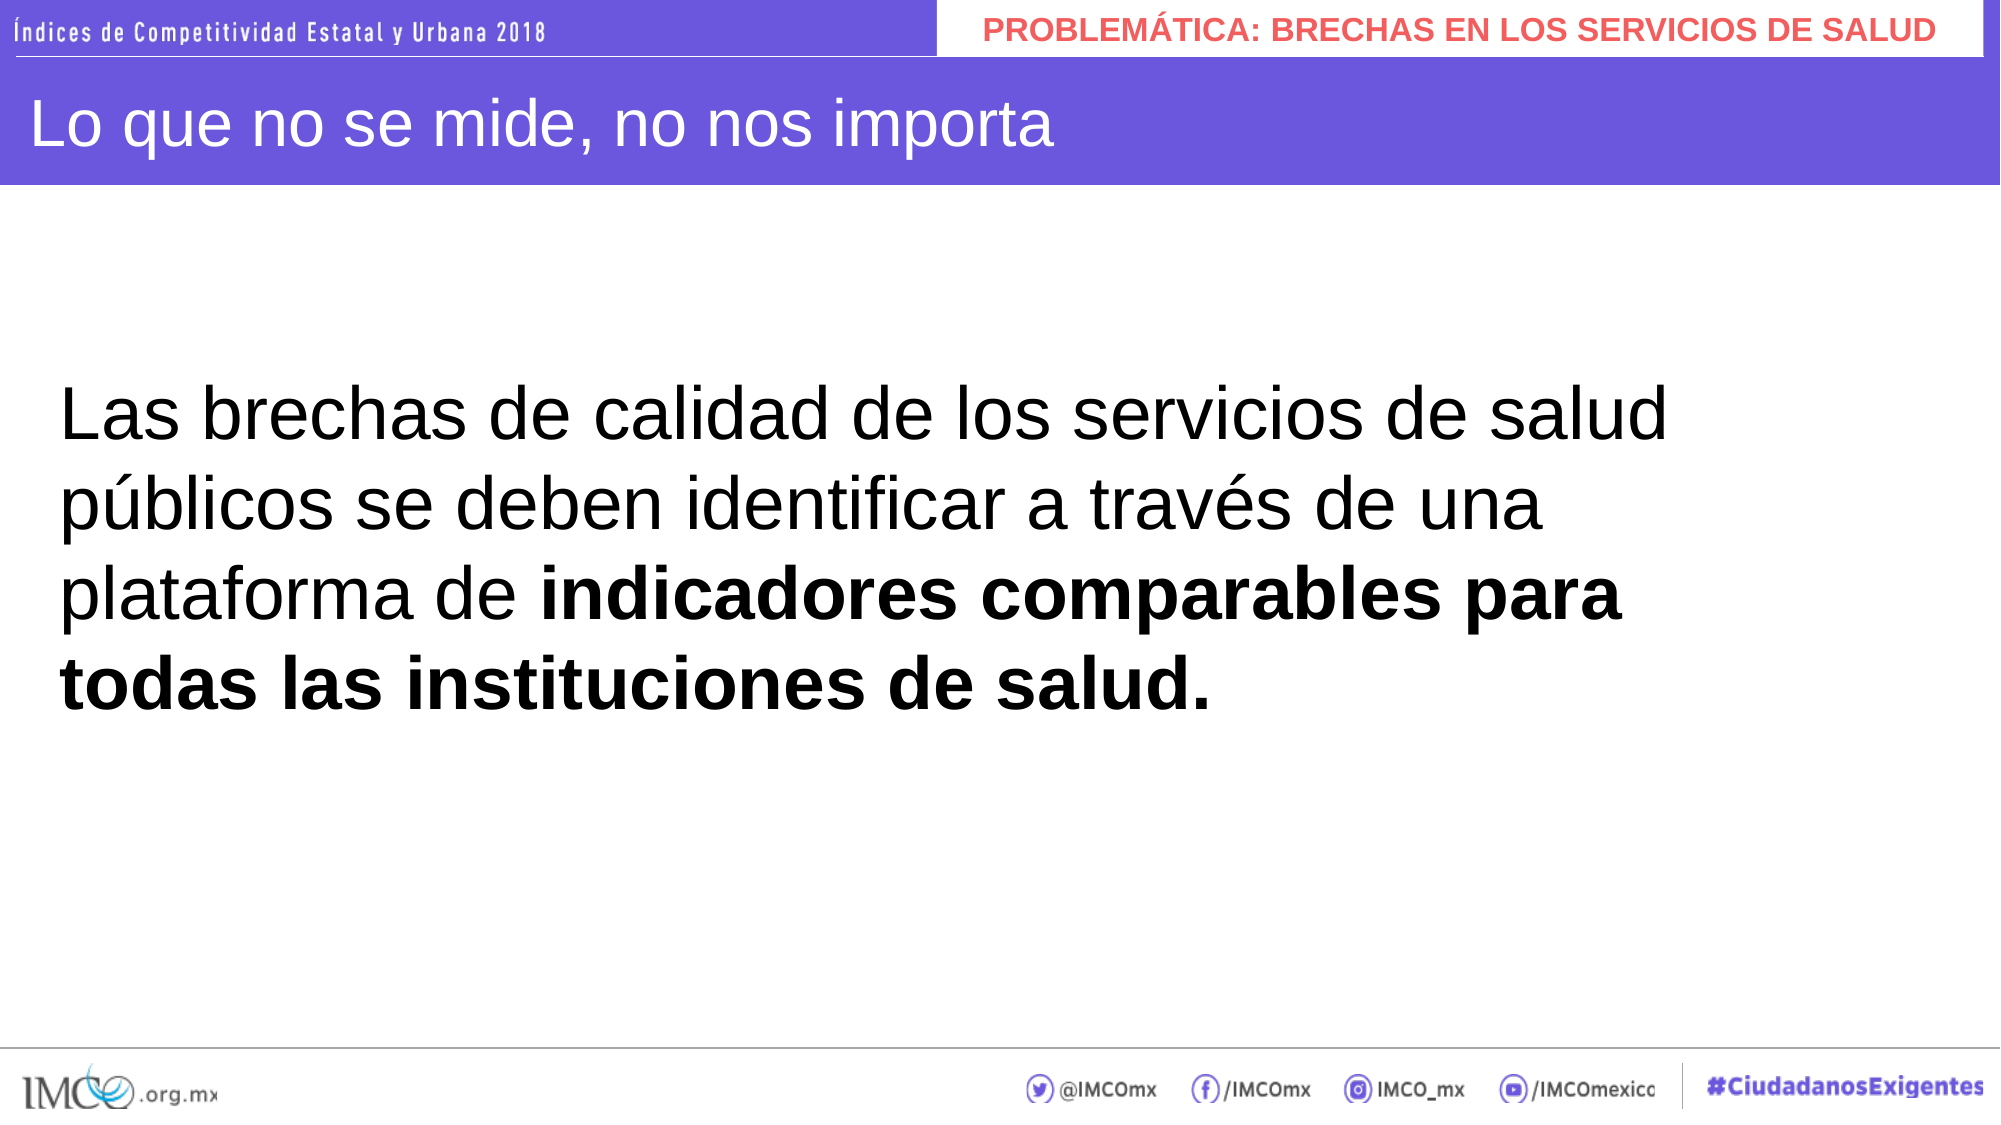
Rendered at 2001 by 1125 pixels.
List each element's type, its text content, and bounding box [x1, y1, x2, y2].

text_box PROBLEMÁTICA: BRECHAS EN LOS SERVICIOS DE SALUD [936, 0, 1984, 57]
title Lo que no se mide, no nos importa [15, 81, 1984, 180]
subtitle Las brechas de calidad de los servicios de salud públicos se deben identificar a través de una plataforma de indicadores comparables para todas las instituciones de salud. [45, 357, 1791, 760]
